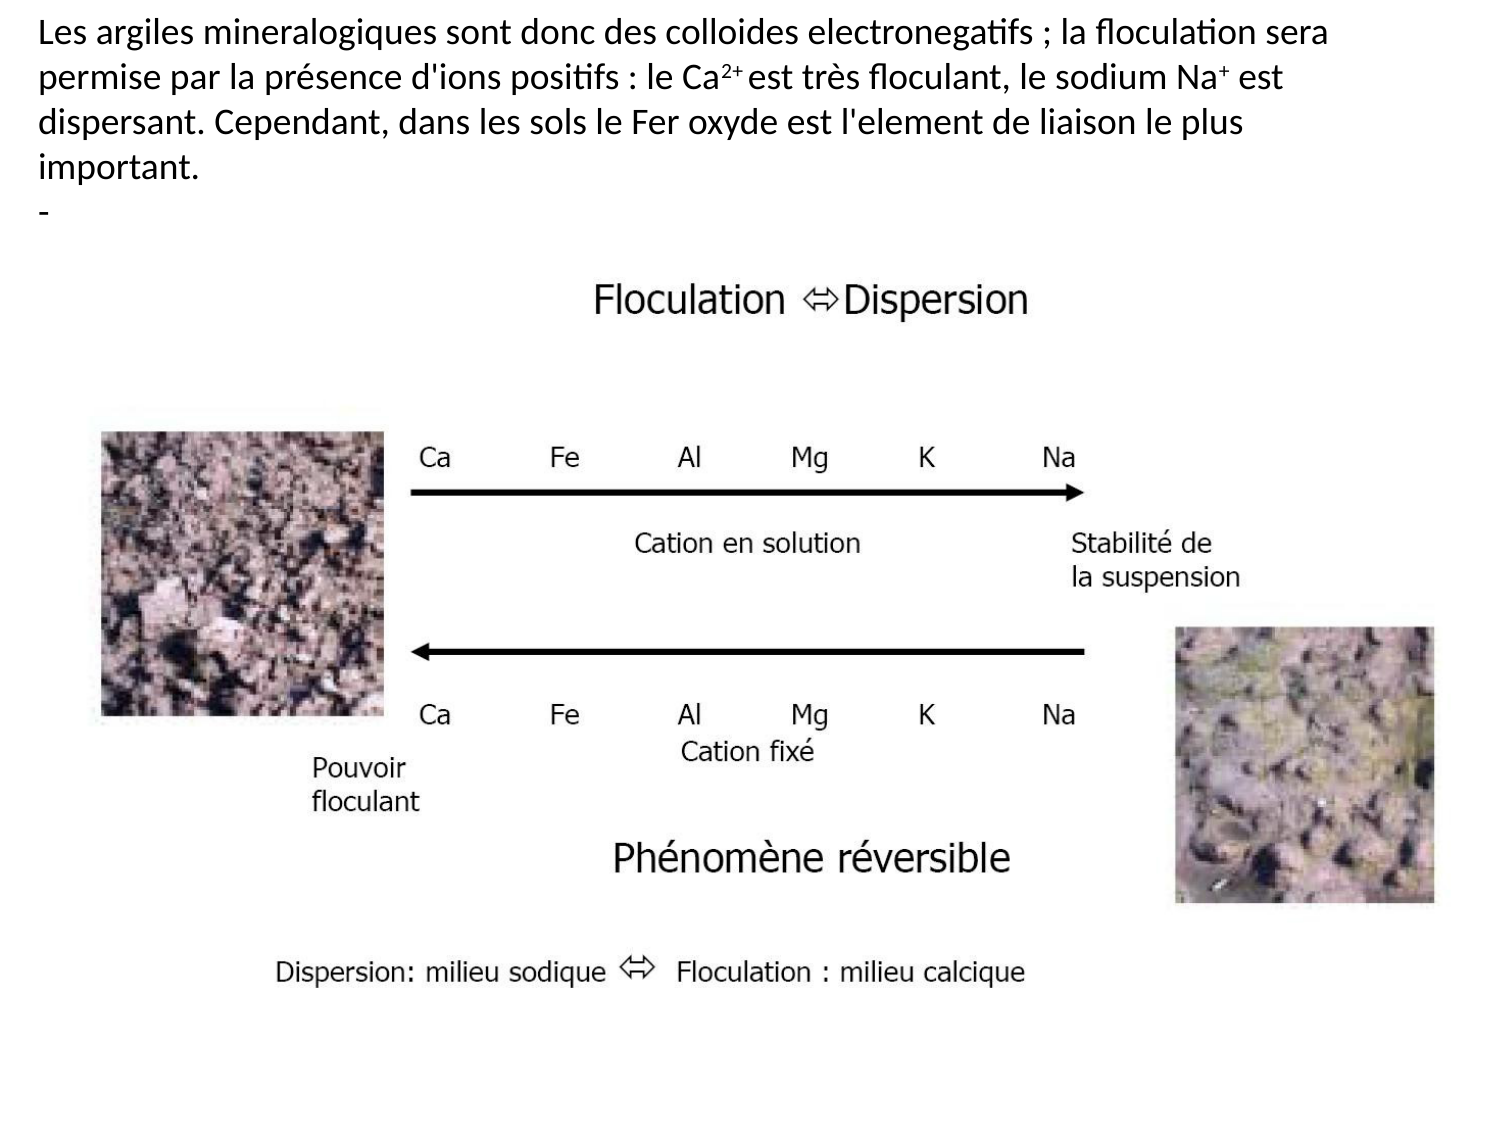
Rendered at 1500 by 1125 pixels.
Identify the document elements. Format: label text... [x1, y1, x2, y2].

text_box Les argiles mineralogiques sont donc des colloides electronegatifs ; la floculation sera permise par la présence d'ions positifs : le Ca2+ est très floculant, le sodium Na+ est dispersant. Cependant, dans les sols le Fer oxyde est l'element de liaison le plus important. - [23, 0, 1430, 240]
picture [46, 269, 1472, 995]
